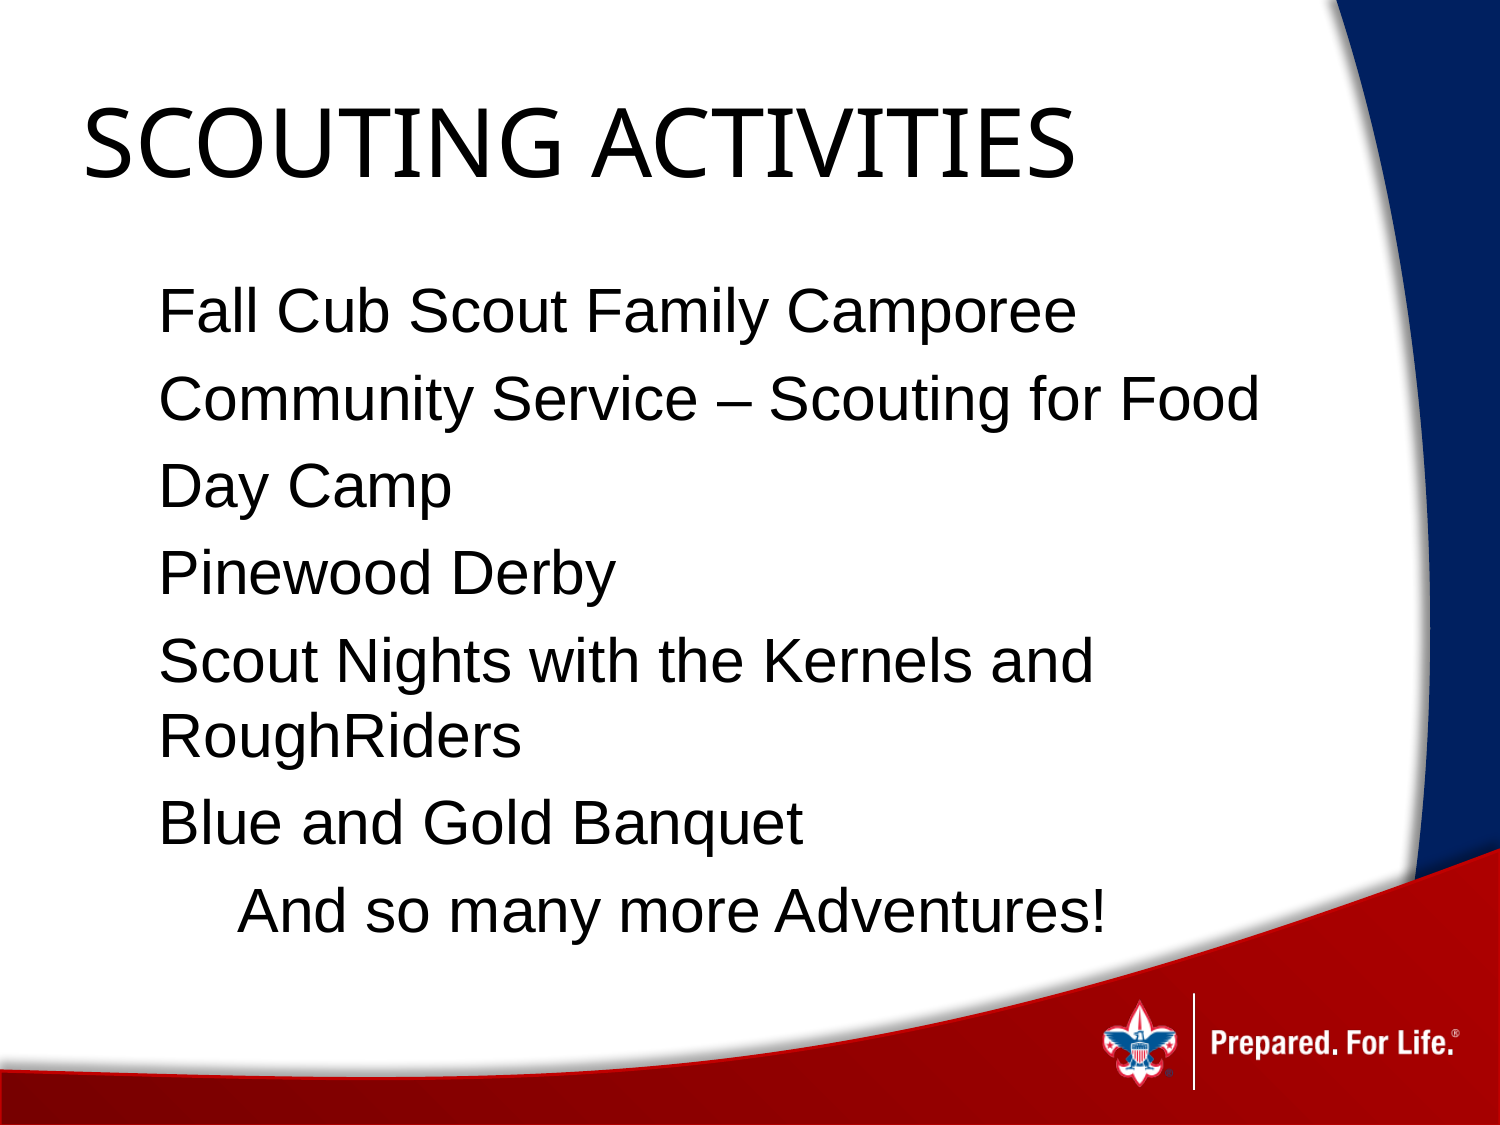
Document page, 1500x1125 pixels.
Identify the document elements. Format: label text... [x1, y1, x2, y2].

list Fall Cub Scout Family Camporee Community Service – Scouting for Food Day Camp Pinewood Derby Scout Nights with the Kernels and RoughRiders Blue and Gold Banquet And so many more Adventures! [75, 262, 1300, 938]
title SCOUTING ACTIVITIES [75, 45, 1300, 233]
